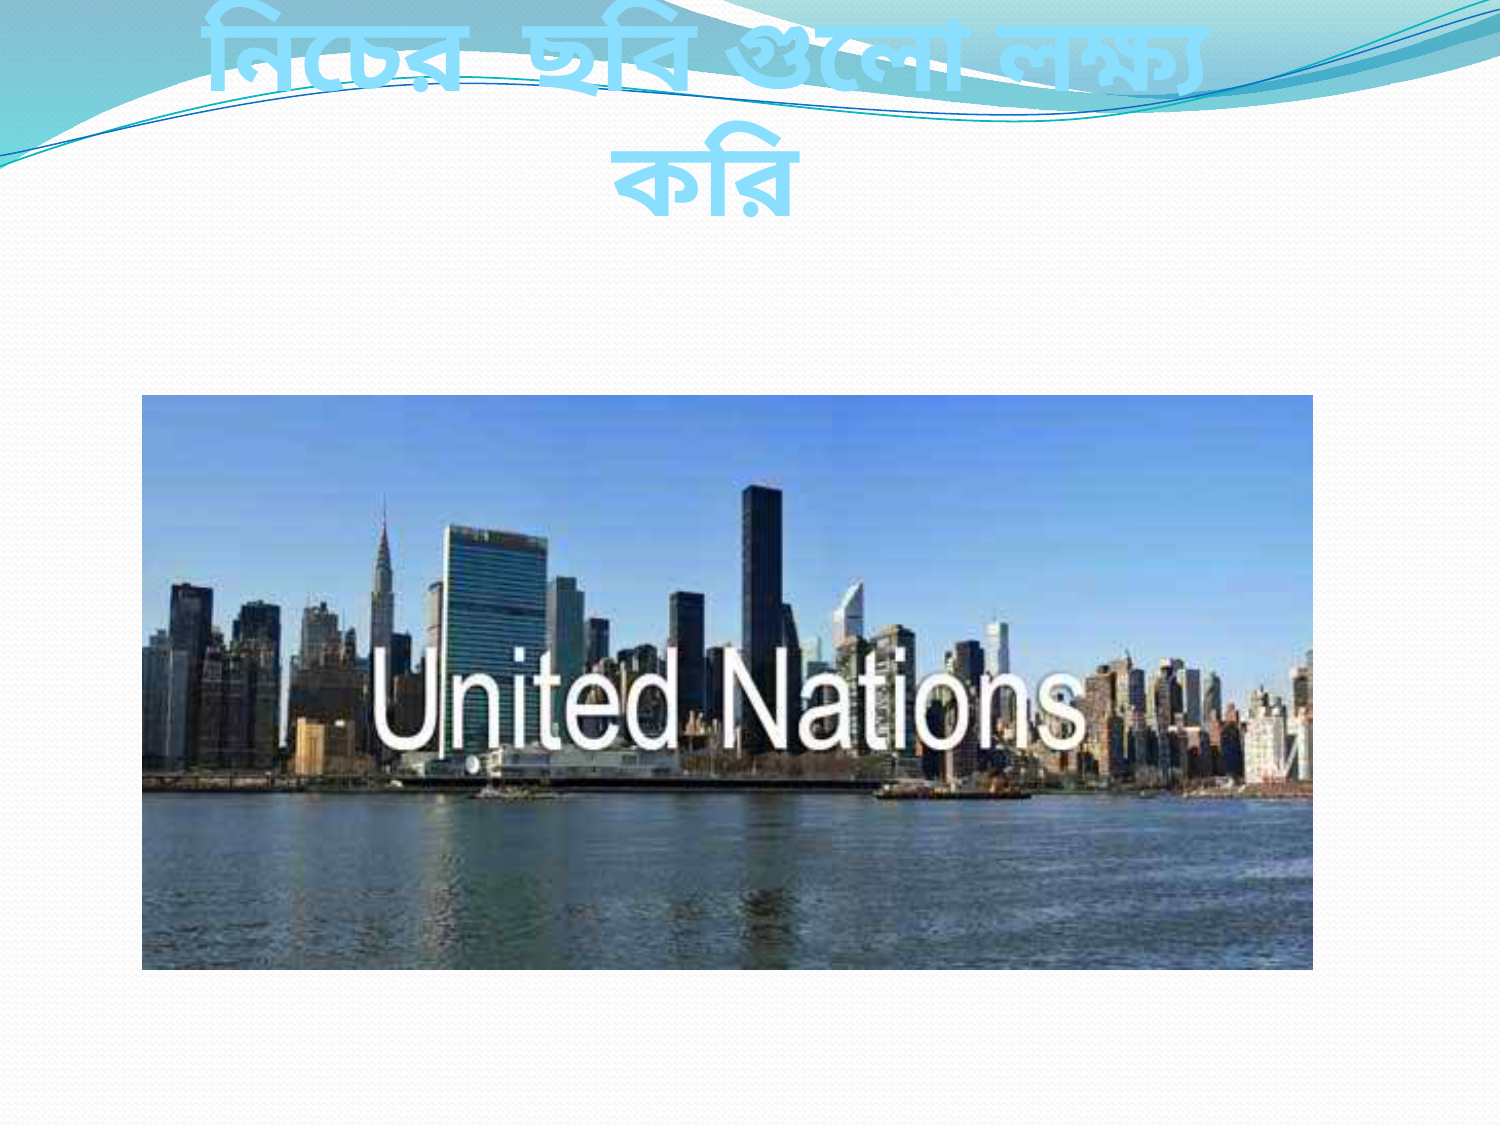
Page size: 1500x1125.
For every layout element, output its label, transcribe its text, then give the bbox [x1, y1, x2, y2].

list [142, 395, 1313, 971]
title নিচের ছবি গুলো লক্ষ্য করি [187, 50, 1225, 238]
